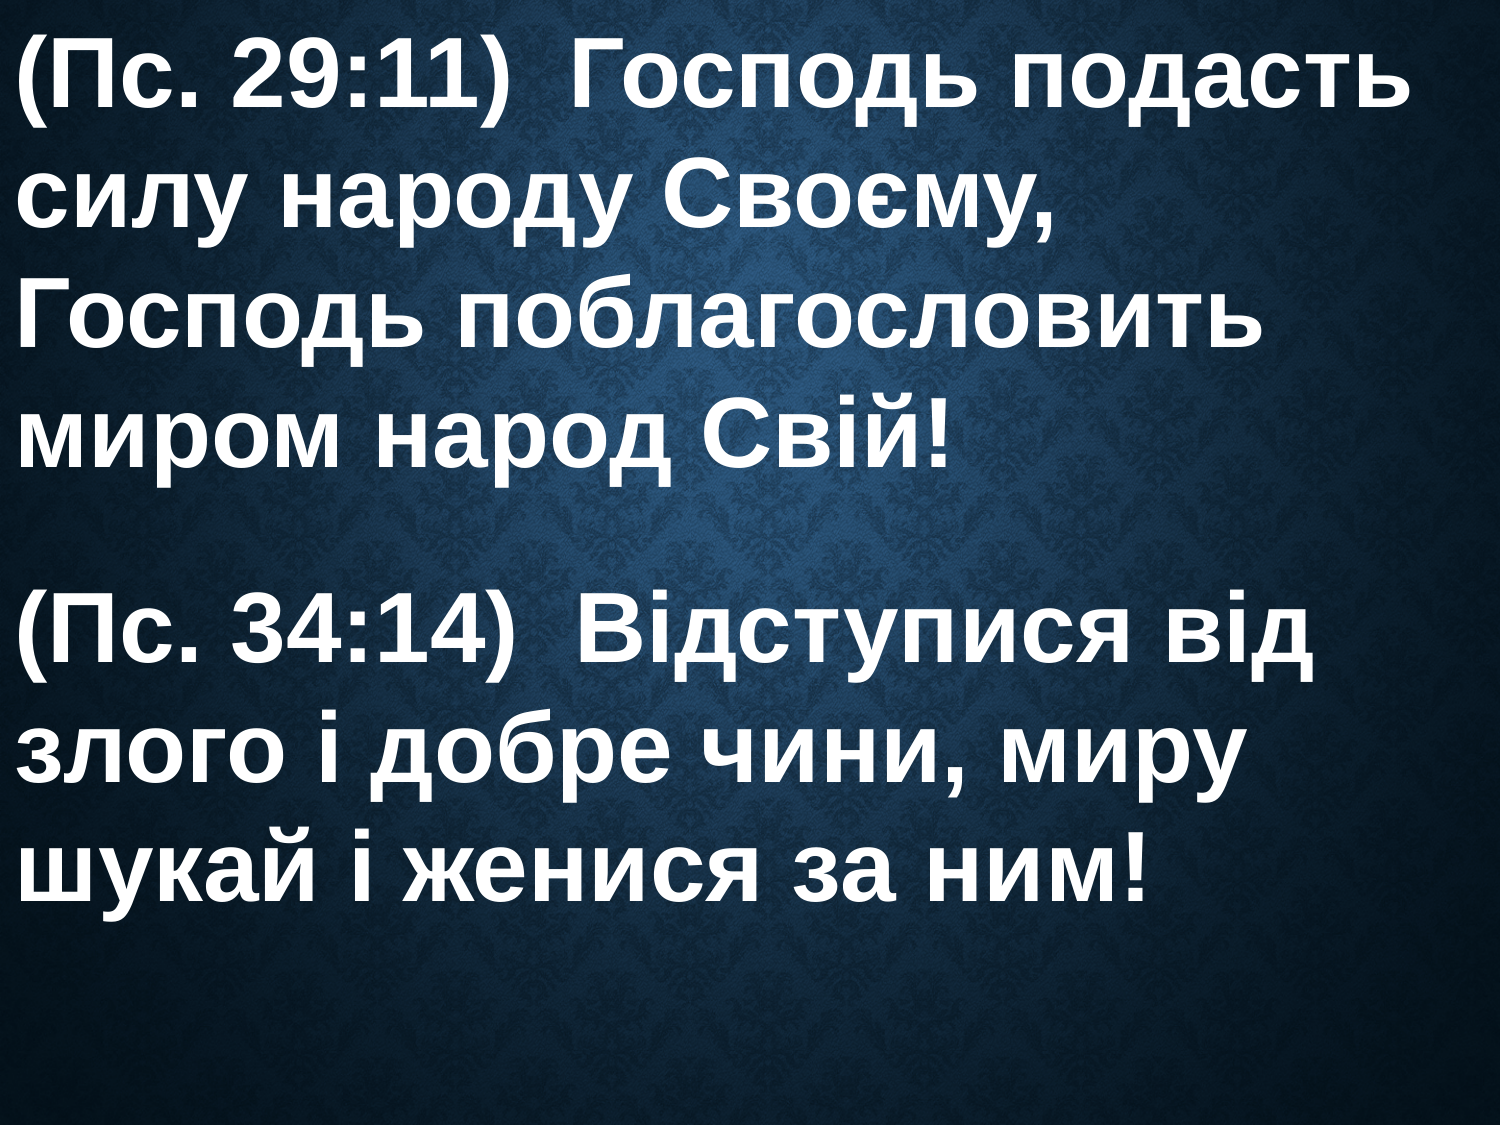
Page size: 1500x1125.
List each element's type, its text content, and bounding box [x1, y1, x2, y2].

text_box (Пс. 29:11) Господь подасть силу народу Своєму, Господь поблагословить миром народ Свій! (Пс. 34:14) Відступися від злого і добре чини, миру шукай і женися за ним! [0, 0, 1457, 1078]
